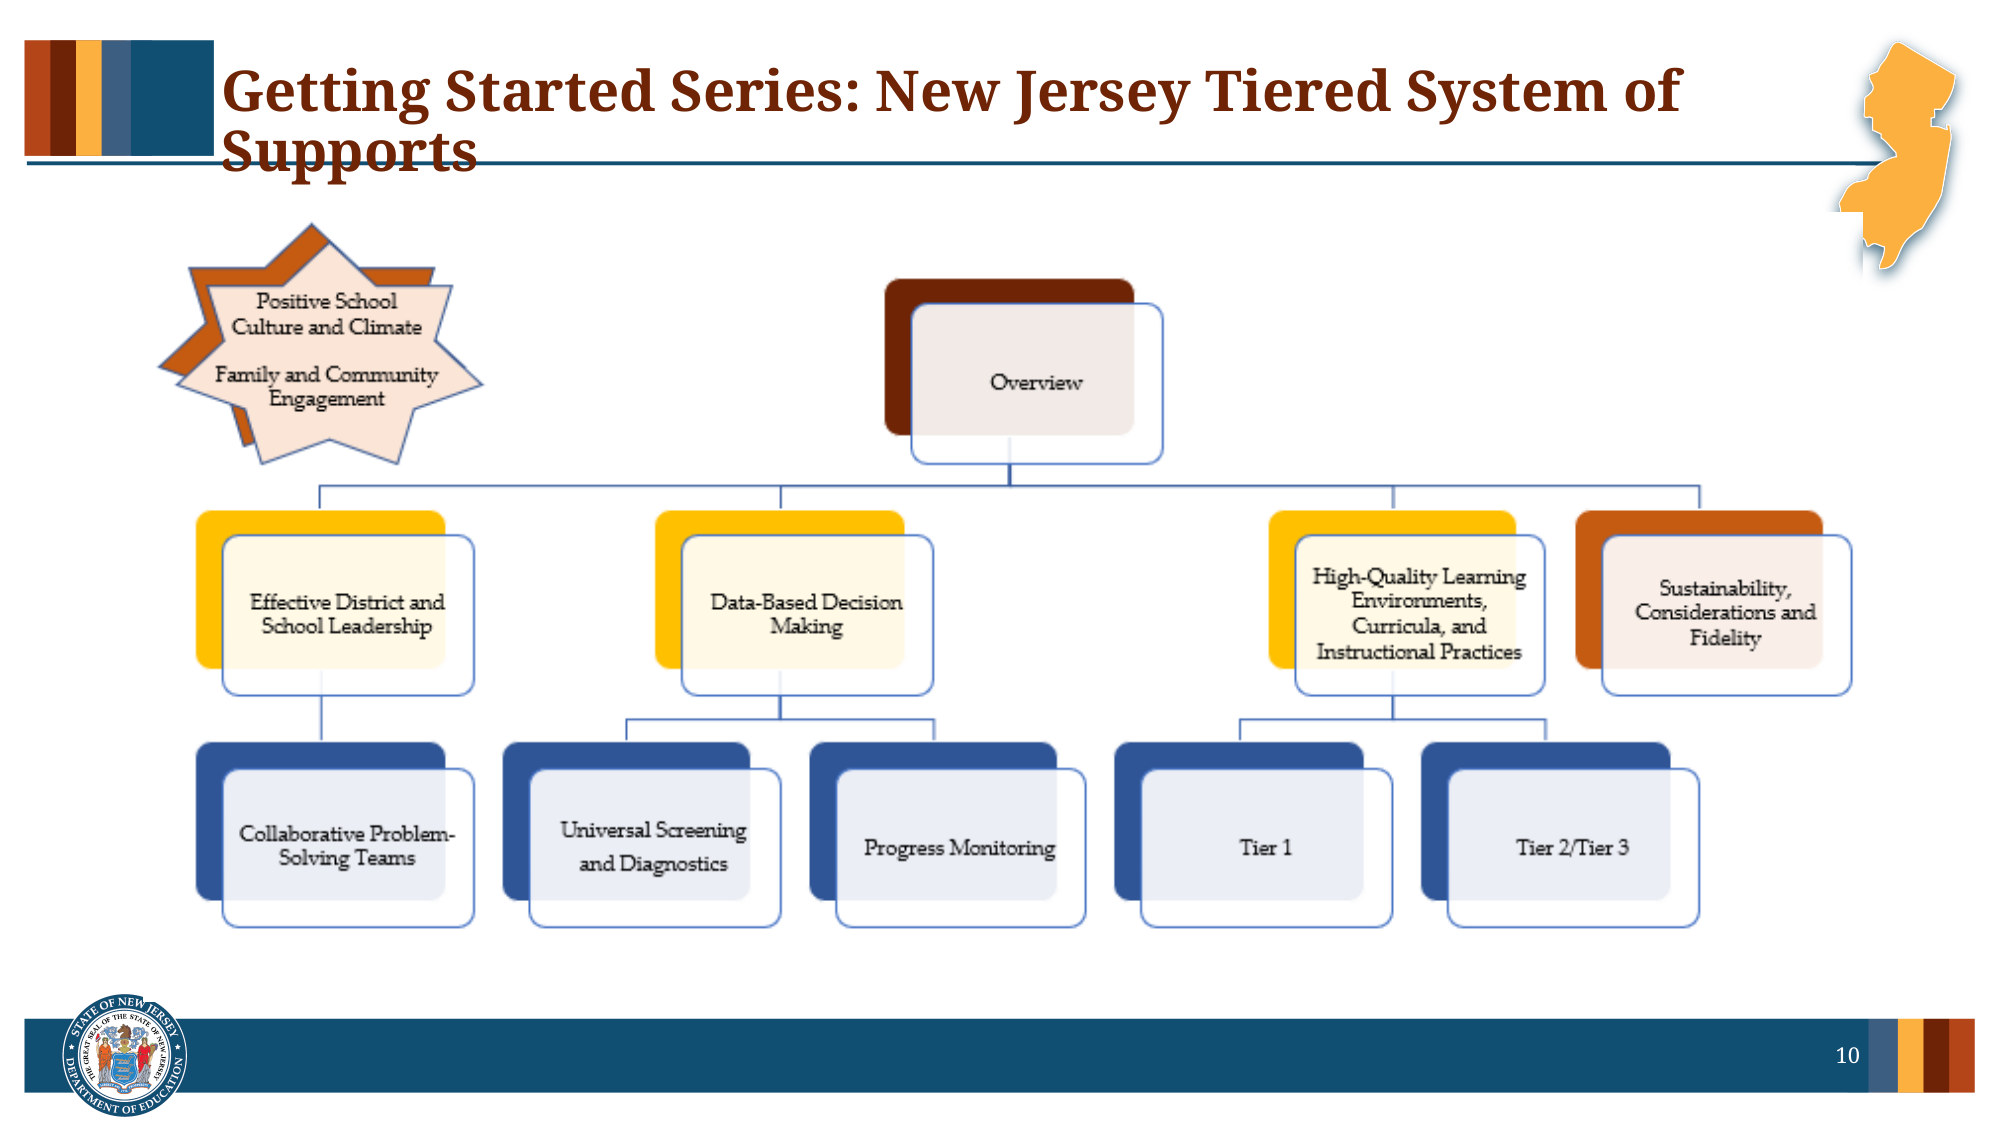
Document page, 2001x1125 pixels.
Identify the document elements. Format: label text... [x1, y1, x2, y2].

slide_number 10 [1425, 1026, 1876, 1087]
picture [24, 26, 1976, 1119]
title Getting Started Series: New Jersey Tiered System of Supports [206, 62, 1863, 185]
